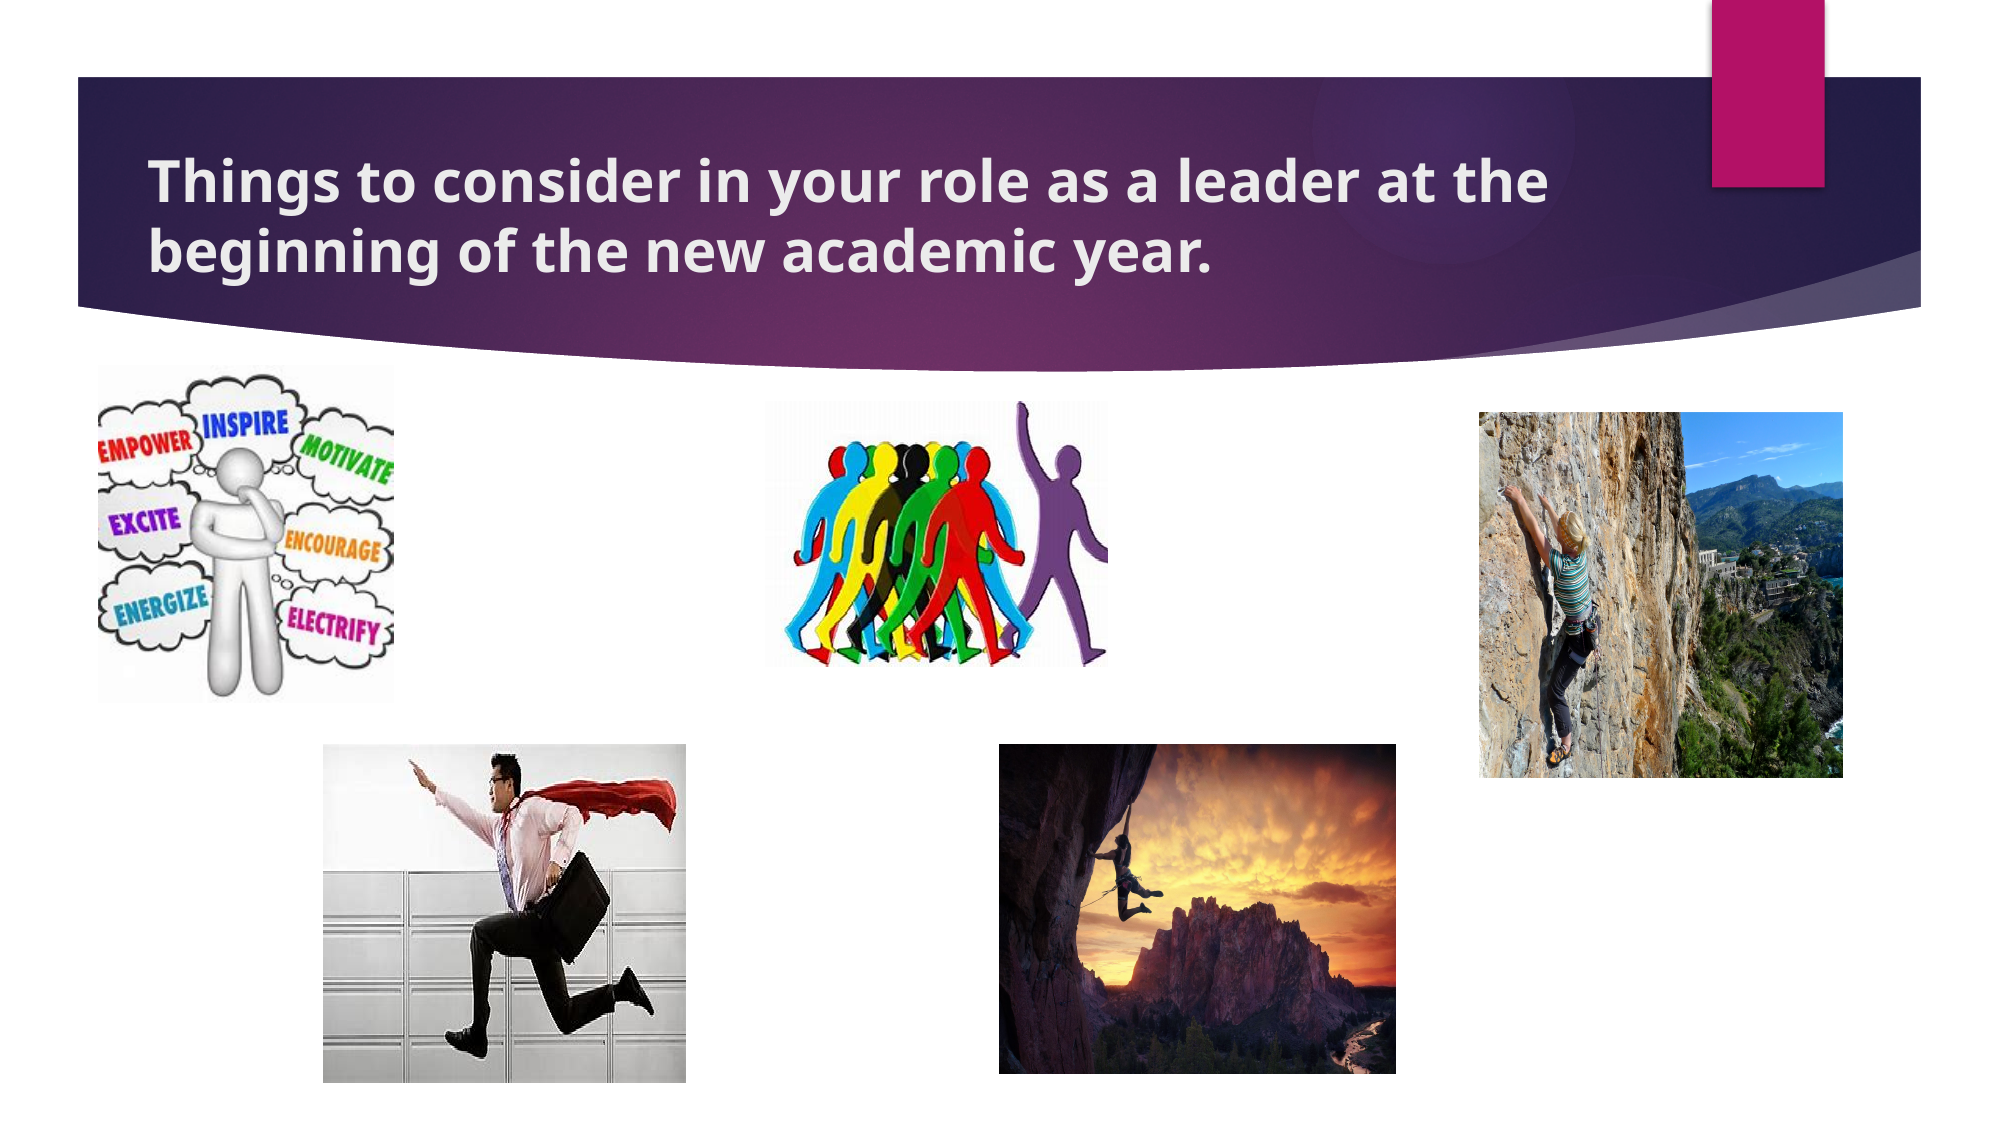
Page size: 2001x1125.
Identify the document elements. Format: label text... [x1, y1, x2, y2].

title Things to consider in your role as a leader at the beginning of the new academic year. [132, 155, 1661, 272]
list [98, 365, 394, 704]
picture [1479, 411, 1843, 778]
picture [999, 744, 1397, 1074]
picture [323, 744, 687, 1083]
picture [764, 401, 1109, 667]
